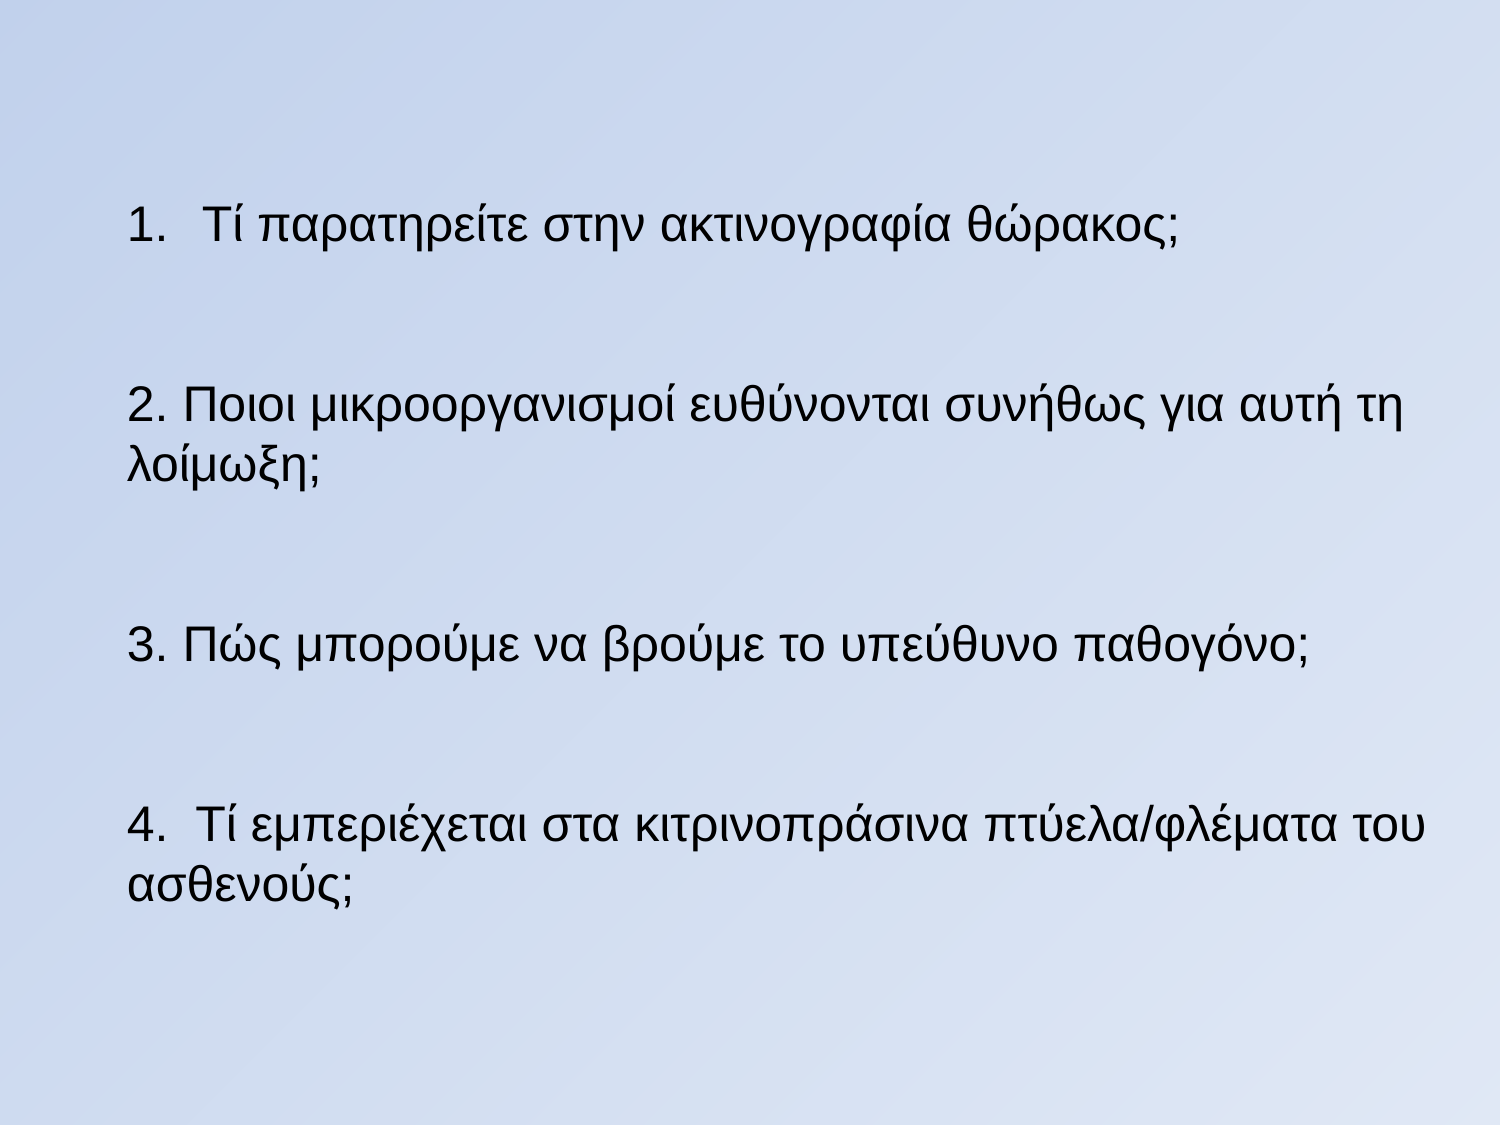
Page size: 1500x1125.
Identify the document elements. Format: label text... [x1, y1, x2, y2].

text_box Τί παρατηρείτε στην ακτινογραφία θώρακος; 2. Ποιοι μικροοργανισμοί ευθύνονται συνήθως για αυτή τη λοίμωξη; 3. Πώς μπορούμε να βρούμε το υπεύθυνο παθογόνο; 4. Τί εμπεριέχεται στα κιτρινοπράσινα πτύελα/φλέματα του ασθενούς; [112, 184, 1447, 920]
